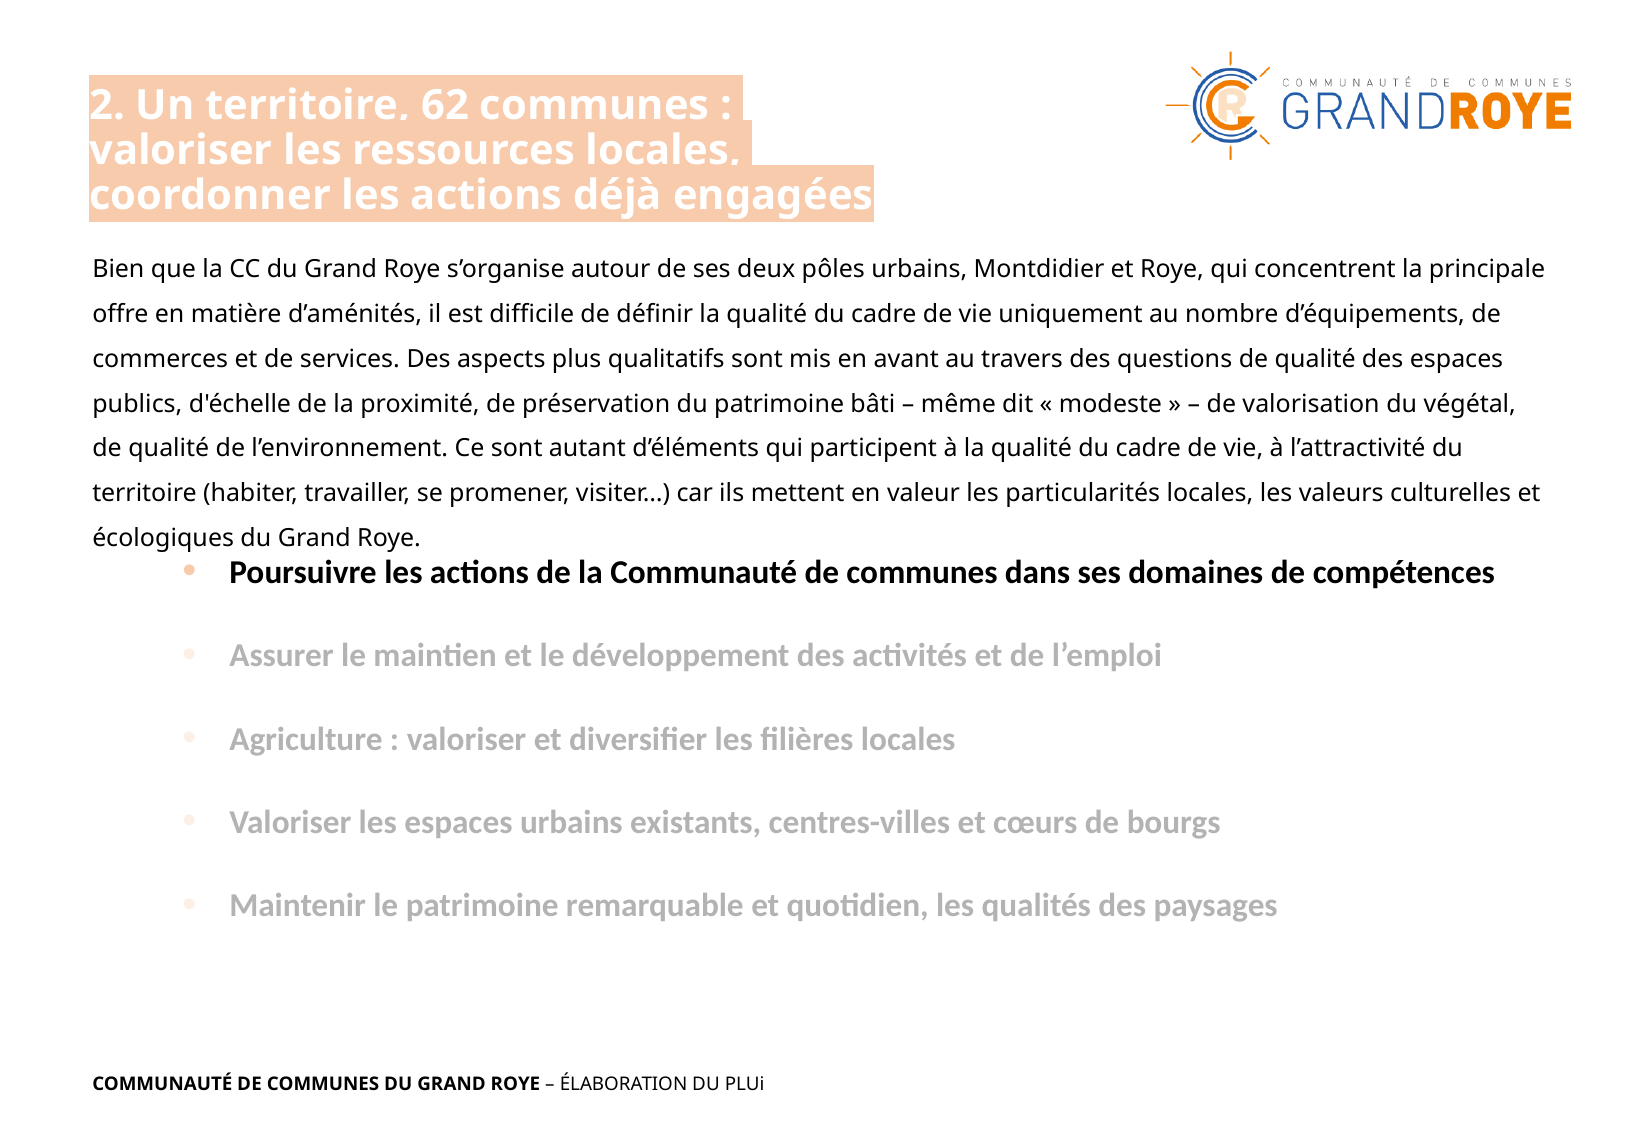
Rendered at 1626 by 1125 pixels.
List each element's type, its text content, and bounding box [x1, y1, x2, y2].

text_box [167, 613, 1504, 967]
text_box Bien que la CC du Grand Roye s’organise autour de ses deux pôles urbains, Montdidier et Roye, qui concentrent la principale offre en matière d’aménités, il est difficile de définir la qualité du cadre de vie uniquement au nombre d’équipements, de commerces et de services. Des aspects plus qualitatifs sont mis en avant au travers des questions de qualité des espaces publics, d'échelle de la proximité, de préservation du patrimoine bâti – même dit « modeste » – de valorisation du végétal, de qualité de l’environnement. Ce sont autant d’éléments qui participent à la qualité du cadre de vie, à l’attractivité du territoire (habiter, travailler, se promener, visiter…) car ils mettent en valeur les particularités locales, les valeurs culturelles et écologiques du Grand Roye. [77, 230, 1566, 560]
picture [1146, 39, 1611, 169]
list COMMUNAUTÉ DE COMMUNES DU GRAND ROYE – ÉLABORATION DU PLUi [77, 1067, 886, 1125]
text_box 2. Un territoire, 62 communes : valoriser les ressources locales, coordonner les actions déjà engagées [74, 76, 1077, 136]
text_box Poursuivre les actions de la Communauté de communes dans ses domaines de compétences Assurer le maintien et le développement des activités et de l’emploi Agriculture : valoriser et diversifier les filières locales Valoriser les espaces urbains existants, centres-villes et cœurs de bourgs Maintenir le patrimoine remarquable et quotidien, les qualités des paysages [167, 522, 1540, 931]
